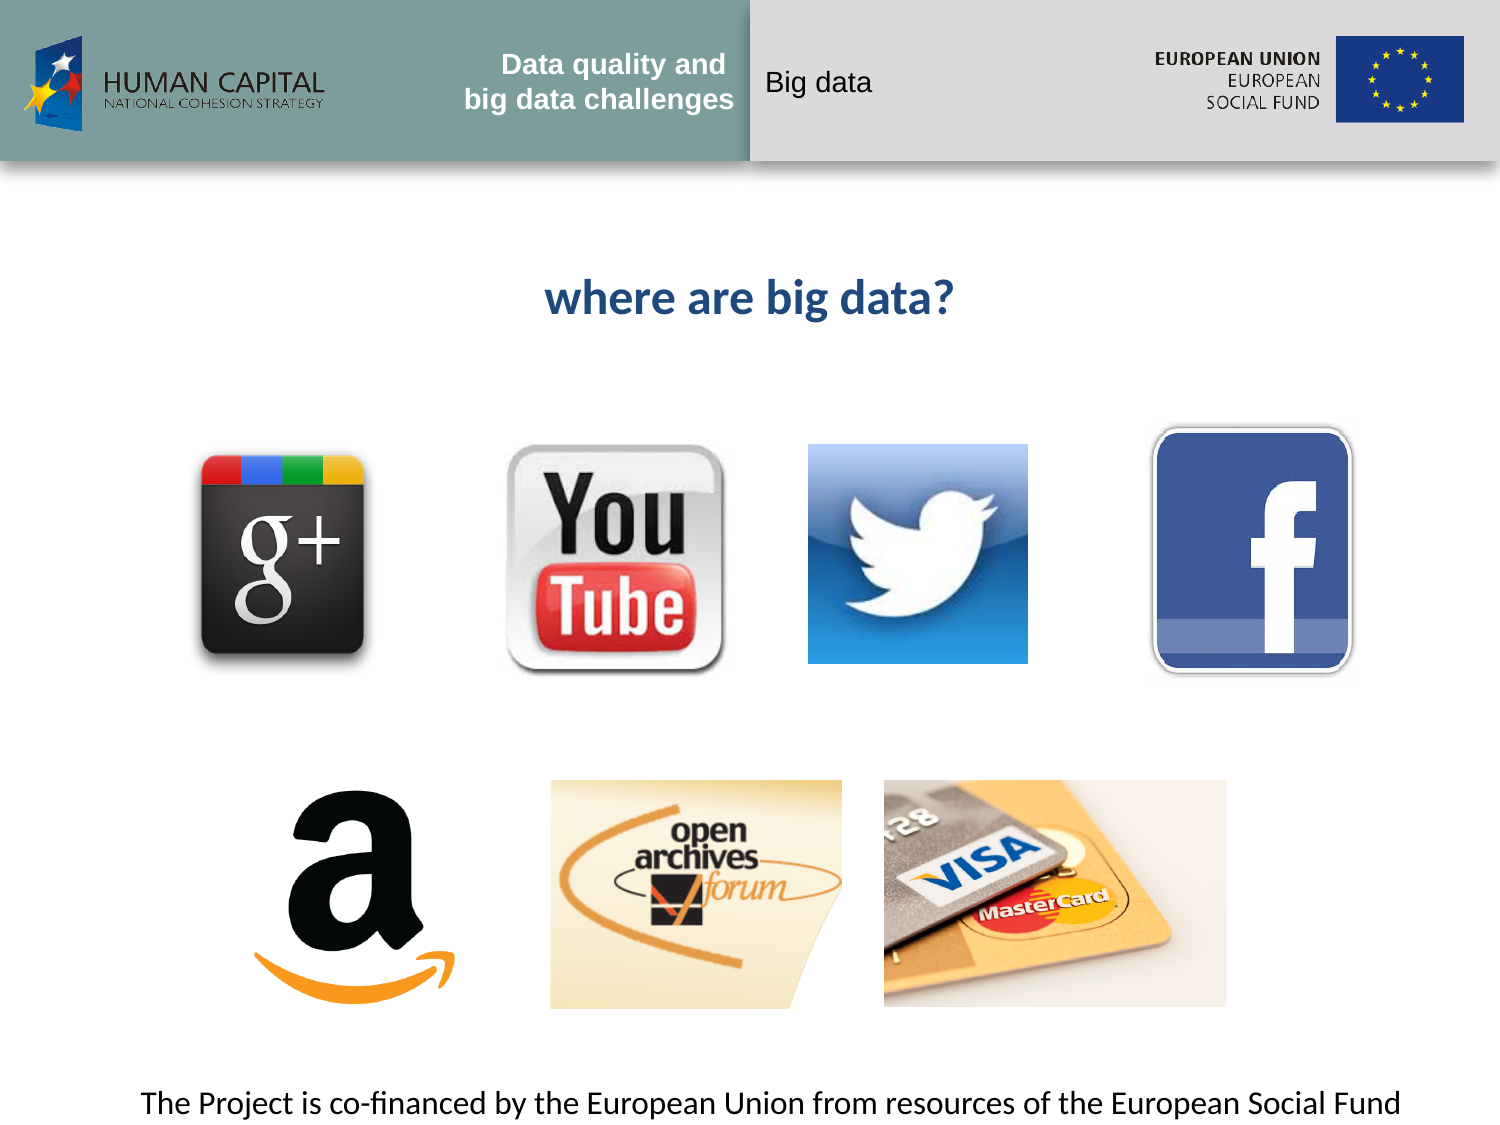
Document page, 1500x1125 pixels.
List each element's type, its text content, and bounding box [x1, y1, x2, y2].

picture [884, 779, 1228, 1008]
title Data quality and big data challenges [0, 0, 750, 161]
picture [15, 23, 326, 133]
text_box The Project is co-financed by the European Union from resources of the European Social Fund [125, 1073, 1418, 1125]
picture [203, 749, 504, 1050]
picture [549, 779, 842, 1009]
list Big data [750, 0, 1500, 161]
picture [45, 394, 747, 721]
text_box where are big data? [529, 257, 971, 333]
text_box produce TF-IDF weight vectors [742, 8, 750, 161]
picture [808, 444, 1028, 664]
picture [1154, 36, 1465, 123]
picture [1145, 419, 1359, 683]
